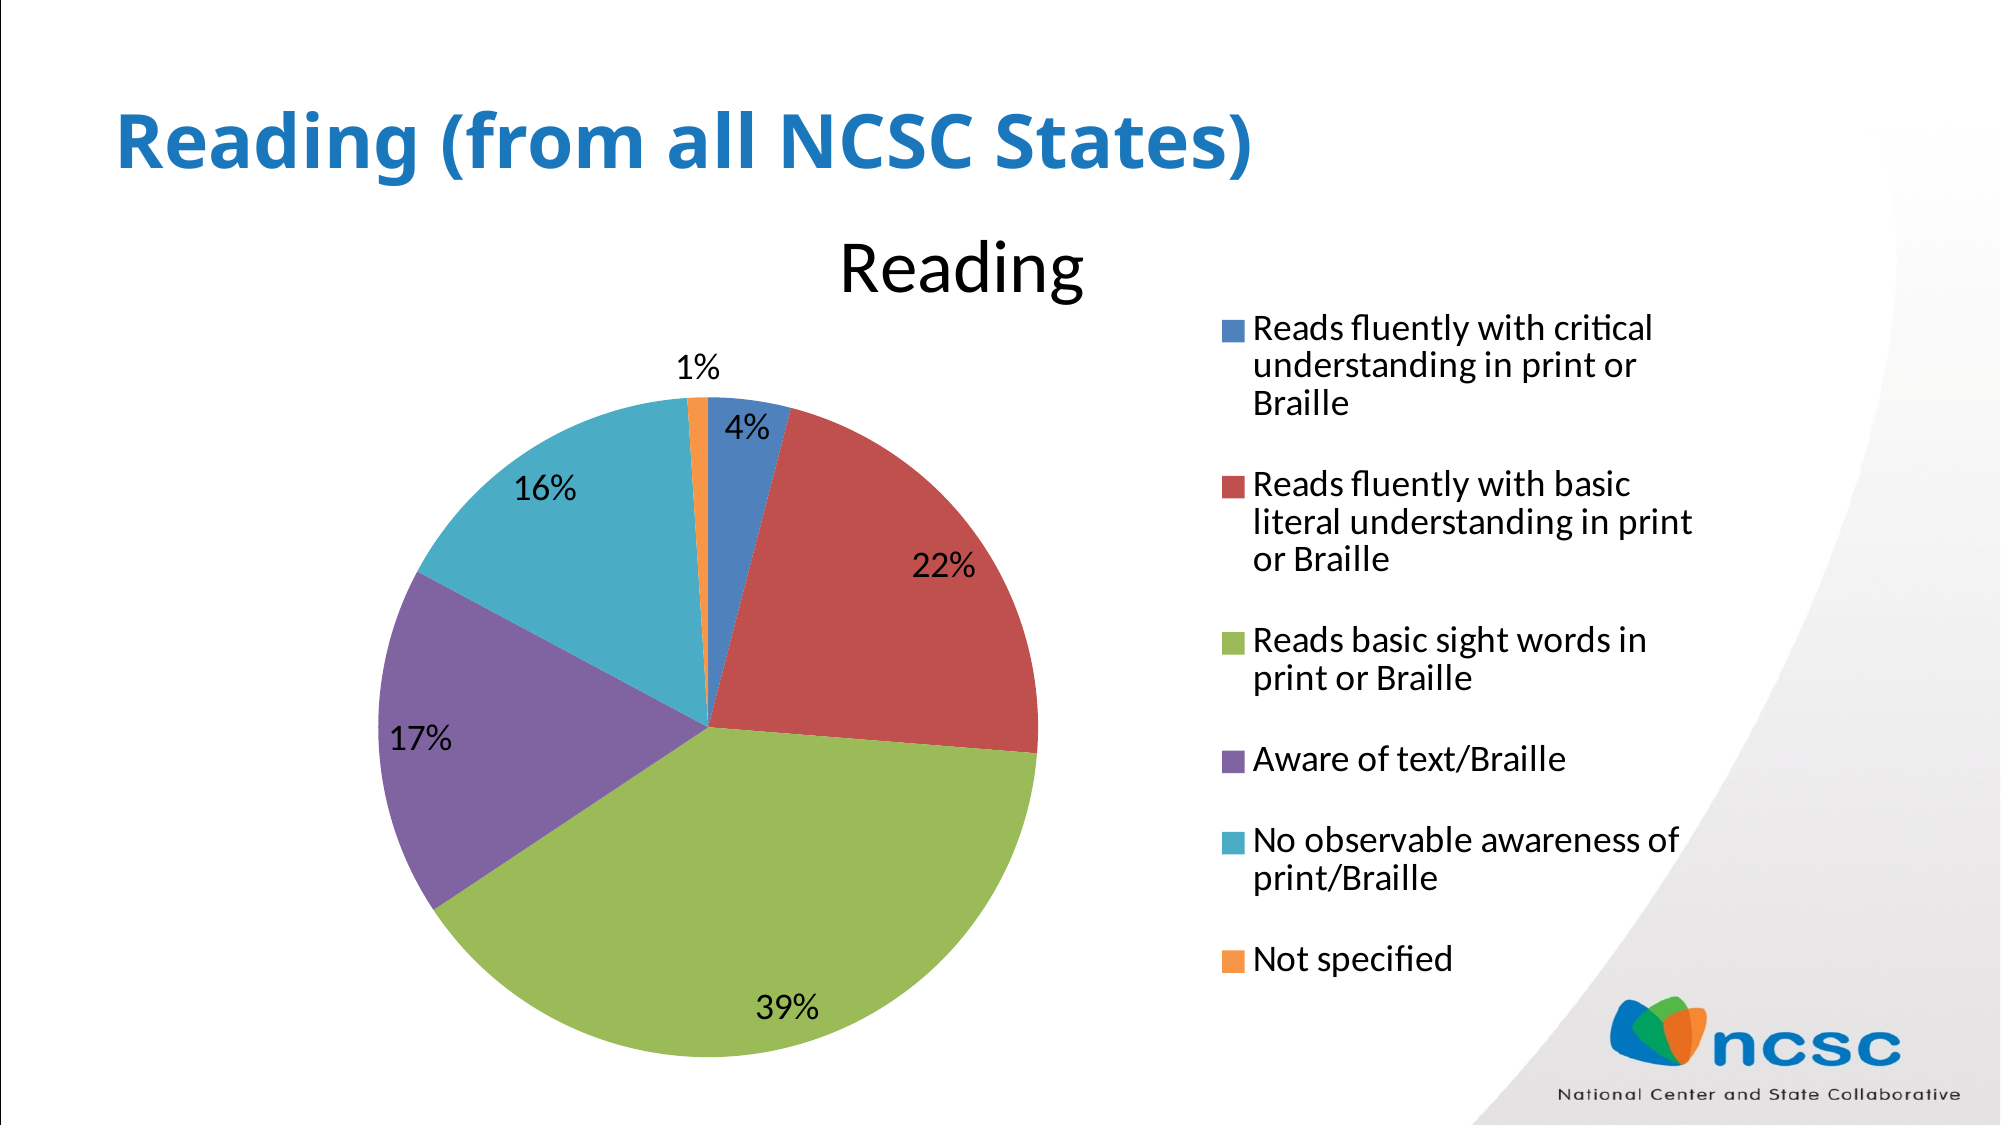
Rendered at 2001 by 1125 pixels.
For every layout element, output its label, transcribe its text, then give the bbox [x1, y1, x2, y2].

picture [0, 0, 2001, 1125]
title Reading (from all NCSC States) [99, 44, 1901, 233]
chart [199, 187, 1726, 1076]
